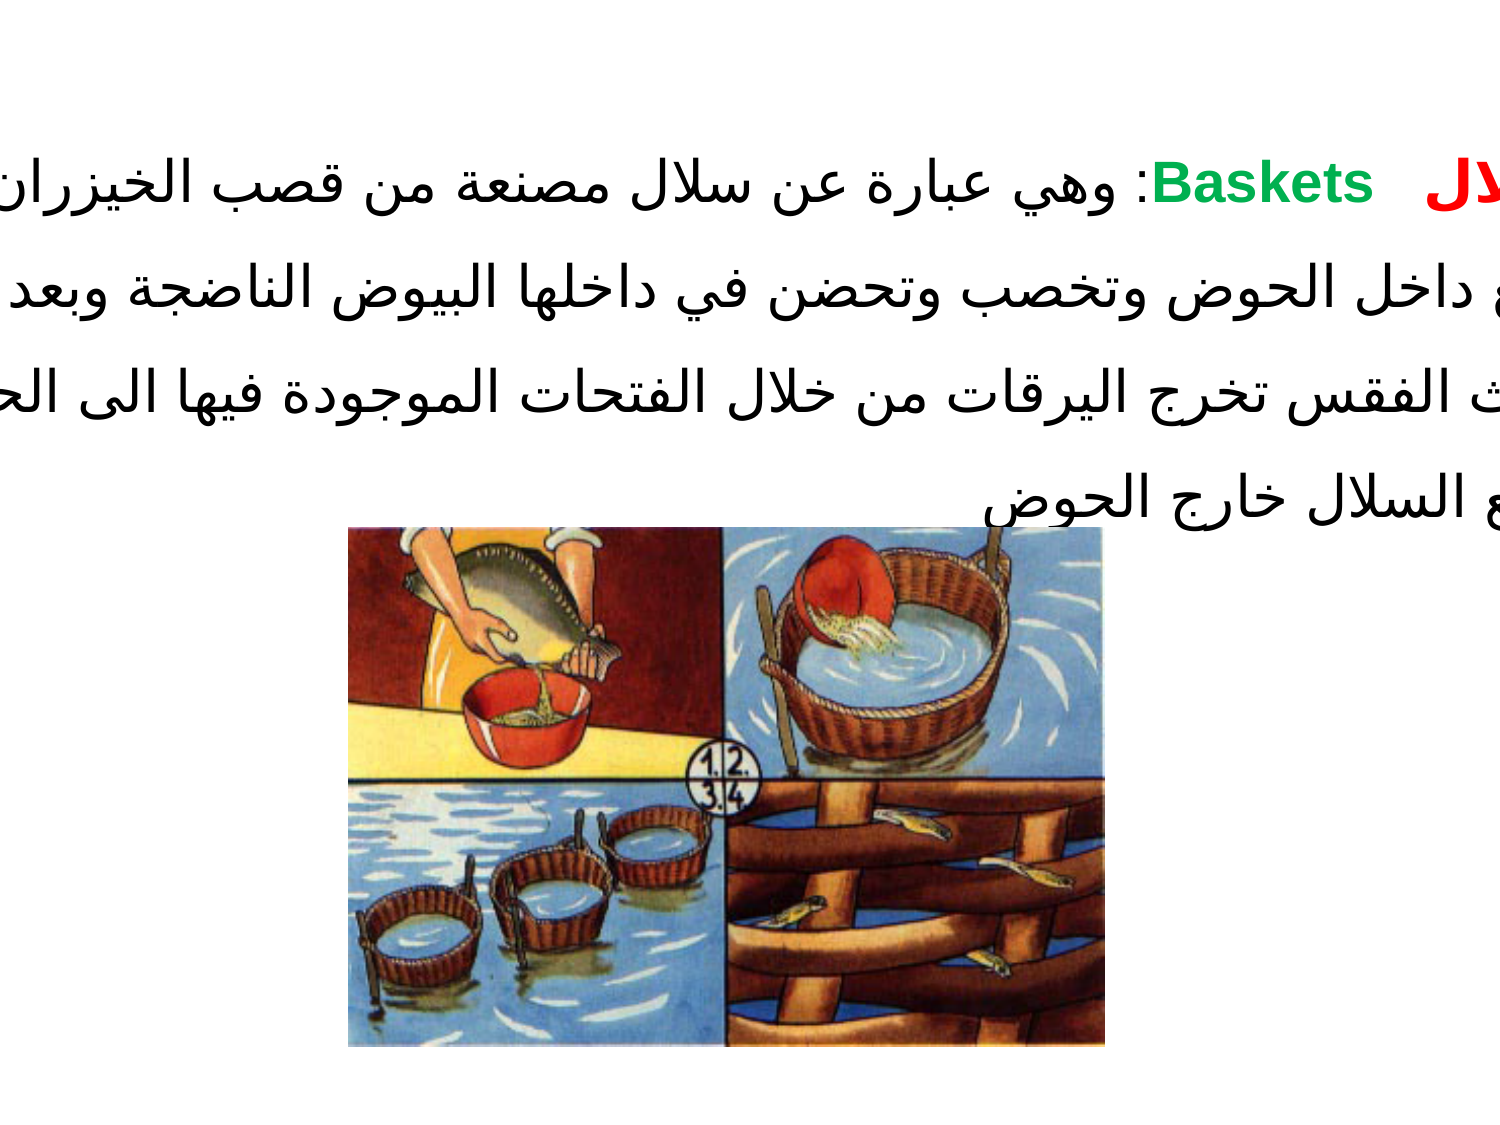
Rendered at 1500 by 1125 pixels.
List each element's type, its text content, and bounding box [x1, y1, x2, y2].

text_box السلال Baskets: وهي عبارة عن سلال مصنعة من قصب الخيزران توضع داخل الحوض وتخصب وتحضن في داخلها البيوض الناضجة وبعد حدوث الفقس تخرج اليرقات من خلال الفتحات الموجودة فيها الى الحوض وترفع السلال خارج الحوض [0, 101, 1500, 537]
picture [348, 527, 1105, 1047]
